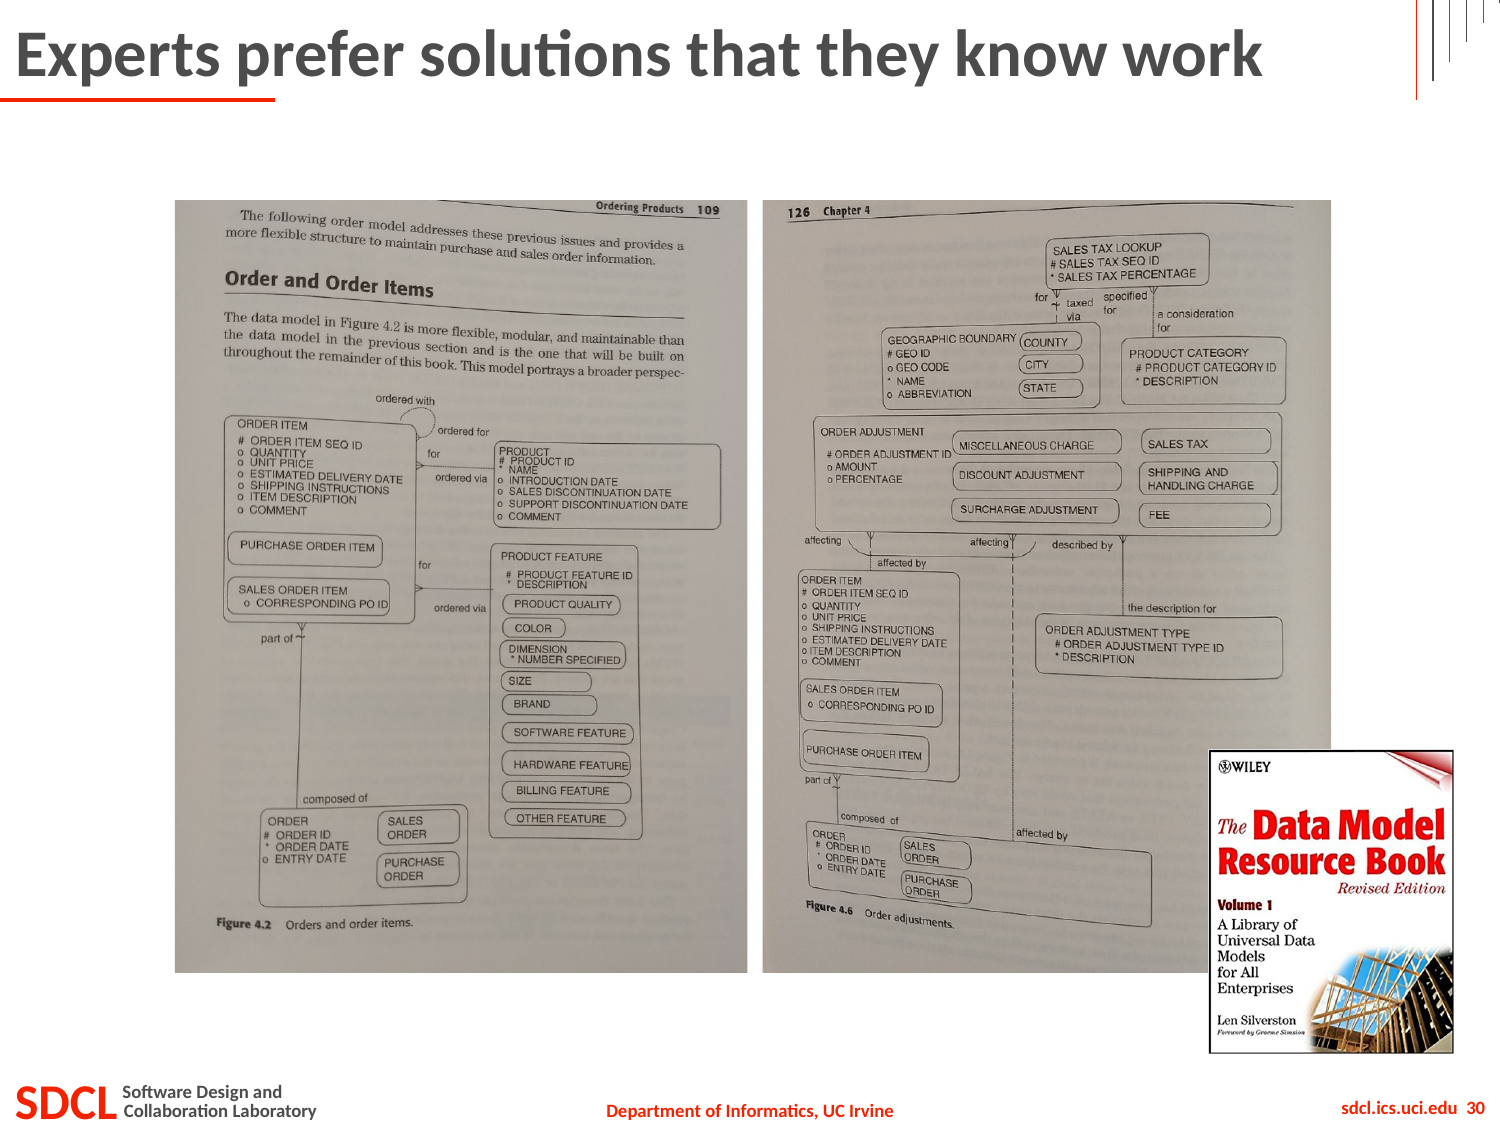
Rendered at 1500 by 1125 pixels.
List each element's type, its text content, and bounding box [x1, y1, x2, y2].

title Experts prefer solutions that they know work [0, 0, 1350, 100]
picture [174, 199, 1454, 1054]
